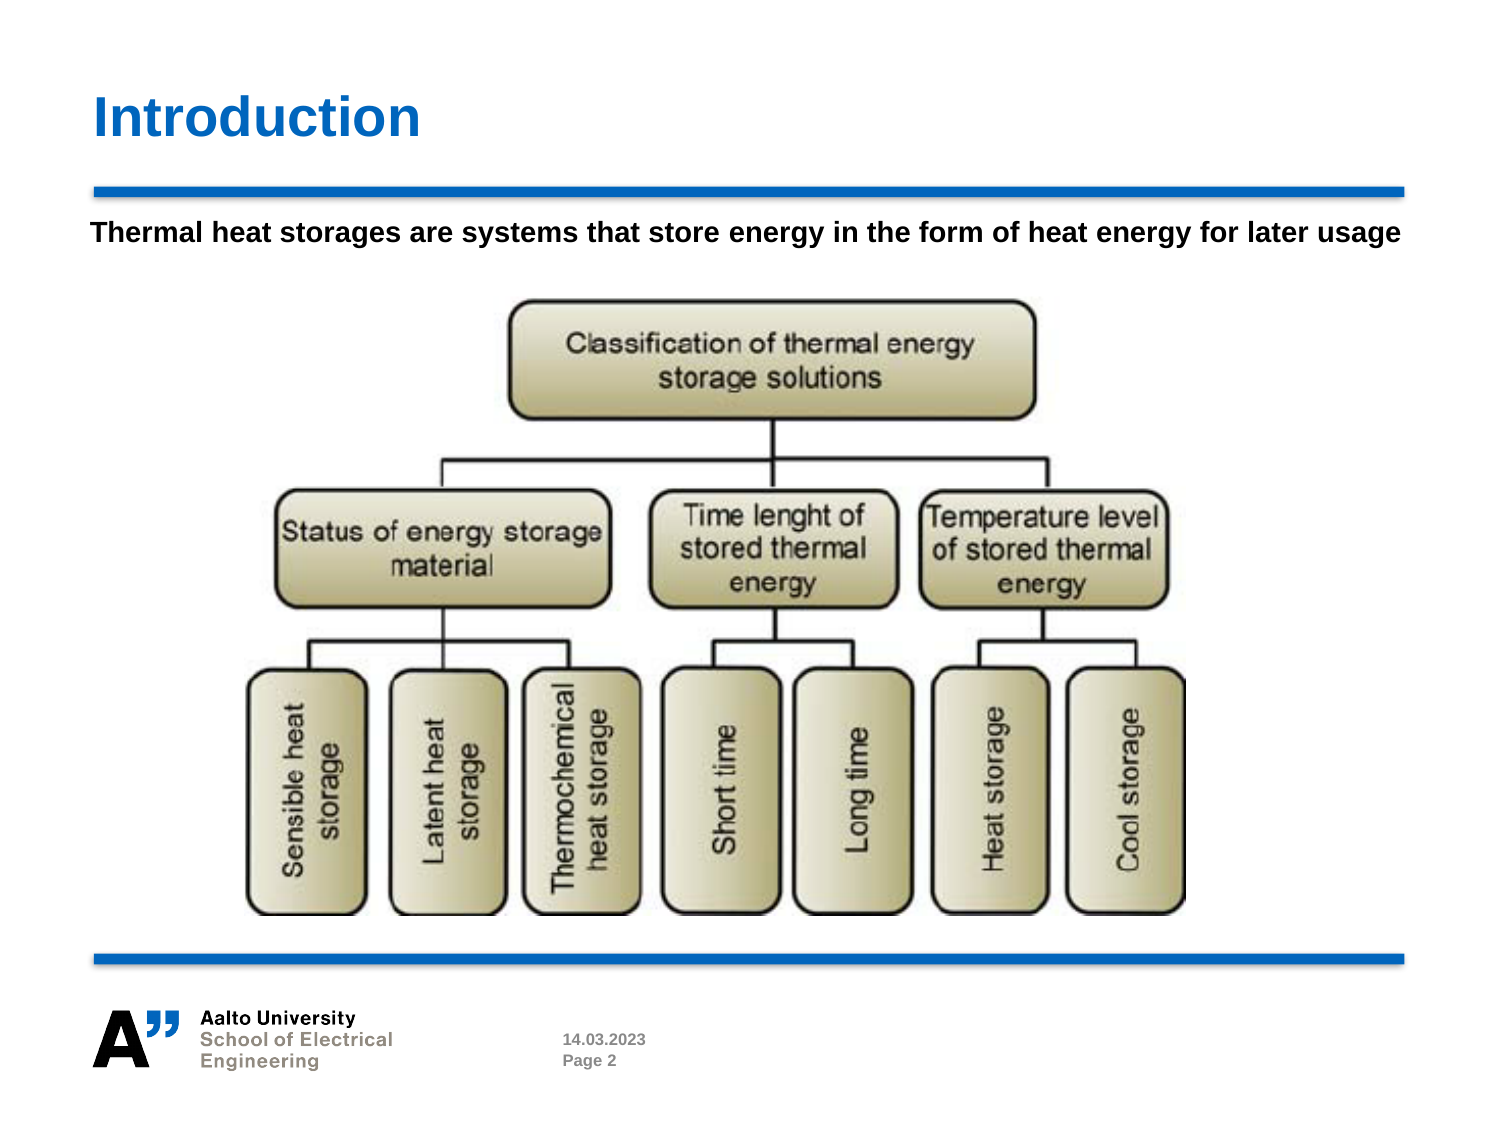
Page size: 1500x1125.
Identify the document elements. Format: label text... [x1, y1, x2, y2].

list Thermal heat storages are systems that store energy in the form of heat energy for later usage [89, 213, 1462, 395]
picture [35, 953, 449, 1125]
picture [244, 295, 1186, 916]
title Introduction [93, 80, 1369, 228]
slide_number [562, 1029, 816, 1050]
slide_number Page 2 [562, 1050, 816, 1071]
